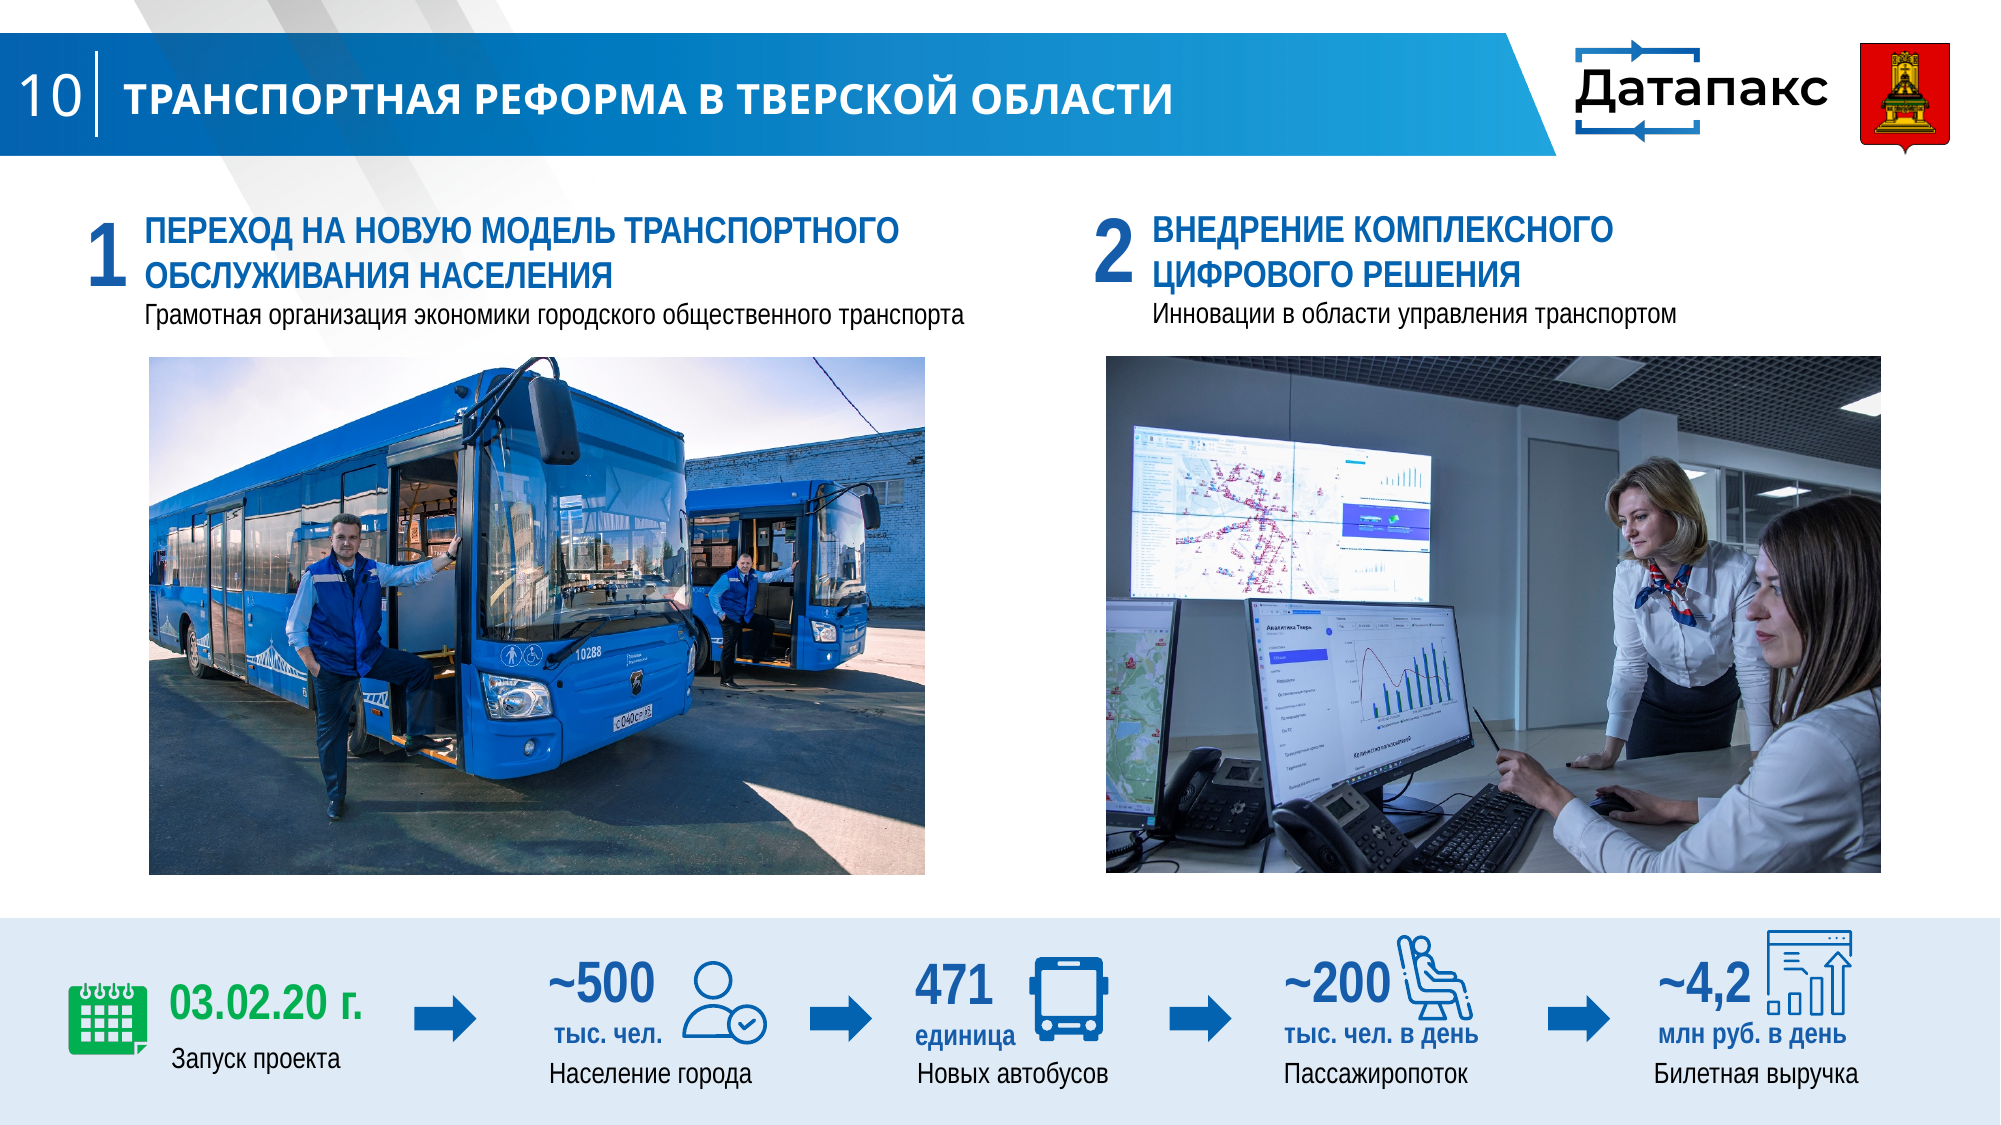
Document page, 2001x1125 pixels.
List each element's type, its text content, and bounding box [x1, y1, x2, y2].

text_box [1547, 992, 1612, 1045]
text_box ~500 тыс. чел. [531, 944, 686, 1050]
text_box [0, 917, 2000, 1125]
text_box 03.02.20 г. [159, 969, 374, 1030]
text_box ~200 тыс. чел. в день [1284, 944, 1480, 1050]
text_box Новых автобусов [917, 1054, 1110, 1090]
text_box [682, 960, 768, 1046]
text_box ВНЕДРЕНИЕ КОМПЛЕКСНОГО ЦИФРОВОГО РЕШЕНИЯ Инновации в области управления транспортом [1572, 197, 2000, 337]
text_box [808, 992, 874, 1045]
text_box [1168, 992, 1234, 1045]
picture [67, 980, 150, 1057]
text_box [1396, 934, 1473, 1021]
text_box [1824, 951, 1852, 1016]
text_box [413, 992, 478, 1045]
text_box [1767, 1000, 1781, 1016]
text_box ~4,2 млн руб. в день [1658, 944, 1848, 1050]
text_box [1788, 992, 1802, 1016]
picture [0, 0, 1881, 875]
text_box Население города [549, 1054, 768, 1090]
picture [1860, 43, 1950, 156]
text_box [1809, 976, 1824, 1016]
text_box [1029, 957, 1109, 1042]
text_box 471 единица [915, 946, 1016, 1052]
text_box [1767, 930, 1853, 996]
text_box Запуск проекта [171, 1038, 341, 1075]
text_box Пассажиропоток [1283, 1054, 1469, 1090]
text_box Билетная выручка [1653, 1054, 1860, 1090]
